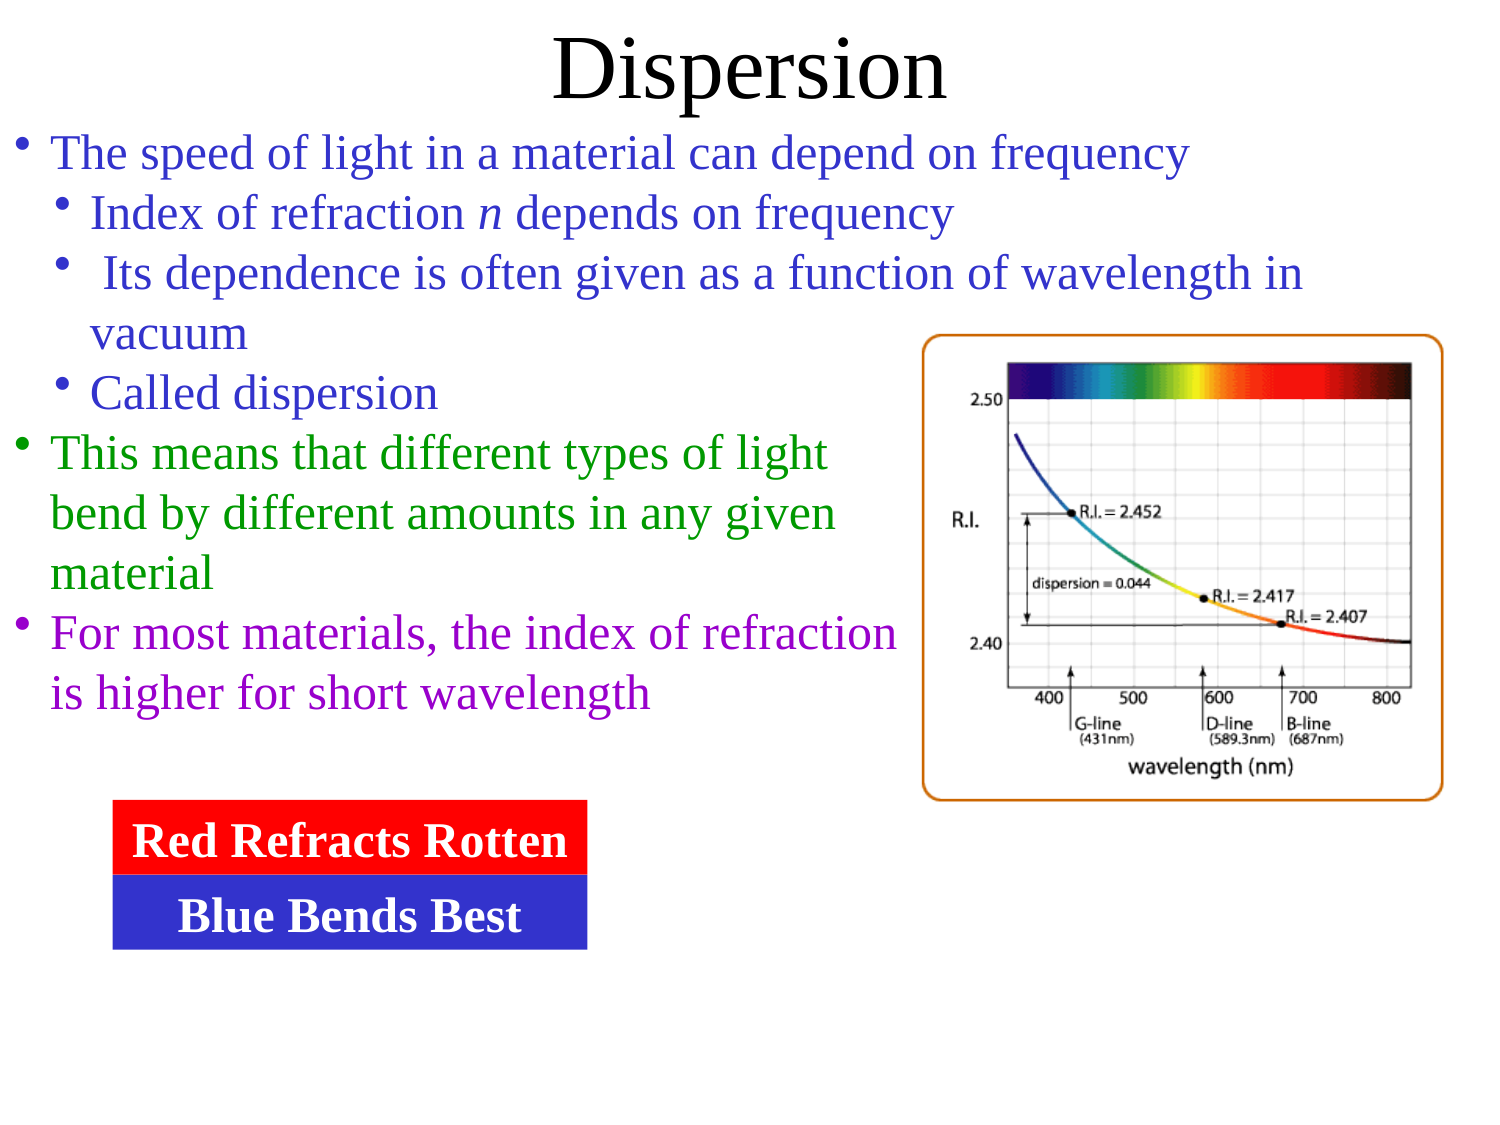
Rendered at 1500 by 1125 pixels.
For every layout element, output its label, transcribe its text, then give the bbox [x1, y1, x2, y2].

text_box Dispersion [0, 0, 1500, 125]
text_box Red Refracts Rotten [112, 799, 588, 874]
picture [899, 312, 1466, 824]
text_box The speed of light in a material can depend on frequency Index of refraction n depends on frequency Its dependence is often given as a function of wavelength in vacuum Called dispersion This means that different types of light bend by different amounts in any given material For most materials, the index of refraction is higher for short wavelength [0, 112, 1488, 728]
text_box Blue Bends Best [112, 874, 588, 950]
